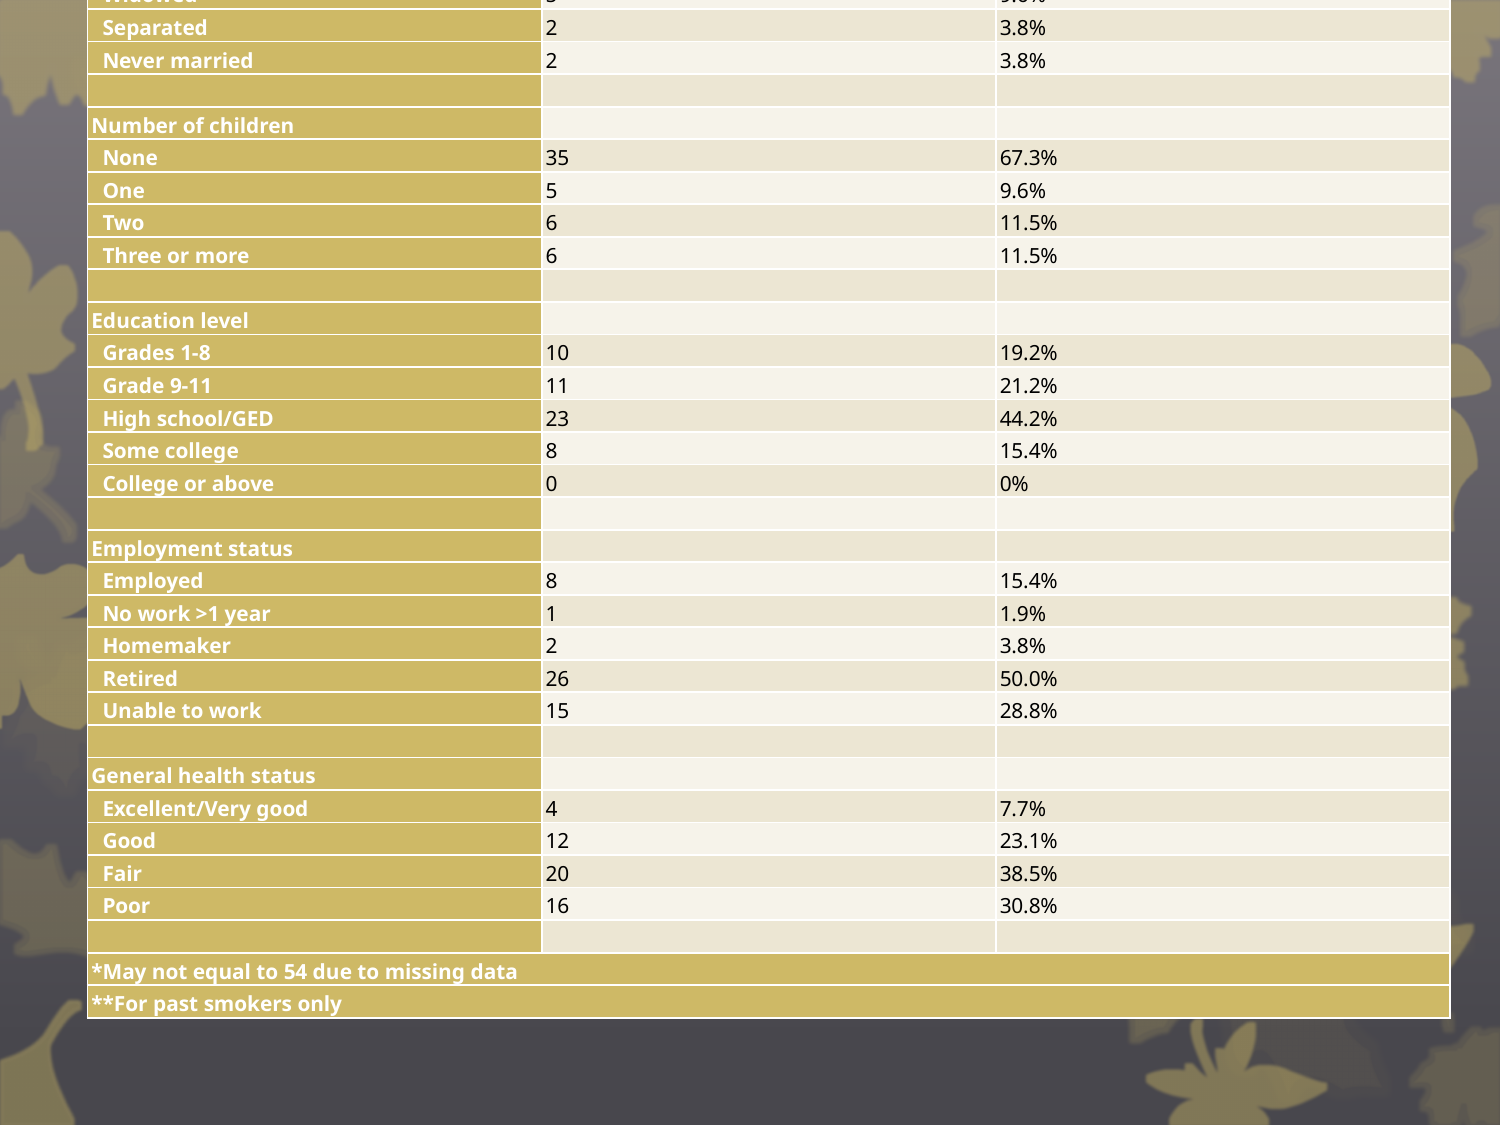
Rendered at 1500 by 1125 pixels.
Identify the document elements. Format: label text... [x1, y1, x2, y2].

table_cell 11 [543, 368, 995, 399]
table_cell [88, 270, 541, 301]
table_cell 28.8% [997, 693, 1449, 724]
table_cell **For past smokers only [88, 986, 1449, 1017]
table_cell Grades 1-8 [88, 335, 541, 366]
table_cell 15.4% [997, 563, 1449, 594]
table_cell [543, 758, 995, 789]
table_cell 6 [543, 205, 995, 236]
table_cell 1 [543, 596, 995, 626]
table_cell [543, 303, 995, 334]
table_cell 3.8% [997, 628, 1449, 659]
table_cell 6 [543, 238, 995, 268]
table_cell Widowed [88, 0, 541, 8]
table_cell 8 [543, 433, 995, 464]
table_cell 23 [543, 400, 995, 431]
table_cell [543, 726, 995, 757]
table_cell 50.0% [997, 661, 1449, 691]
table_cell 3.8% [997, 42, 1449, 73]
table_cell 9.6% [997, 0, 1449, 8]
table_cell Three or more [88, 238, 541, 268]
table_cell [543, 75, 995, 106]
table_cell *May not equal to 54 due to missing data [88, 954, 1449, 984]
table_cell [997, 531, 1449, 561]
table_cell [543, 531, 995, 561]
table_cell Unable to work [88, 693, 541, 724]
table_cell 11.5% [997, 238, 1449, 268]
table_cell College or above [88, 465, 541, 496]
table_cell [88, 921, 541, 952]
table_cell 4 [543, 791, 995, 822]
table_cell [88, 498, 541, 529]
table_cell General health status [88, 758, 541, 789]
table_cell Separated [88, 10, 541, 41]
table_cell 0 [543, 465, 995, 496]
table_cell 23.1% [997, 823, 1449, 854]
table_cell [997, 758, 1449, 789]
table_cell [997, 726, 1449, 757]
table_cell Excellent/Very good [88, 791, 541, 822]
table_cell No work >1 year [88, 596, 541, 626]
table_cell None [88, 140, 541, 171]
table_cell [997, 108, 1449, 138]
table_cell 2 [543, 10, 995, 41]
table_cell 7.7% [997, 791, 1449, 822]
table_cell Employment status [88, 531, 541, 561]
table_cell 2 [543, 42, 995, 73]
table_cell [997, 270, 1449, 301]
table_cell 5 [543, 173, 995, 203]
table_cell [543, 498, 995, 529]
table_cell 44.2% [997, 400, 1449, 431]
table_cell 19.2% [997, 335, 1449, 366]
table_cell Never married [88, 42, 541, 73]
table_cell Grade 9-11 [88, 368, 541, 399]
table_cell 11.5% [997, 205, 1449, 236]
table_cell 1.9% [997, 596, 1449, 626]
table_cell 8 [543, 563, 995, 594]
table_cell 38.5% [997, 856, 1449, 887]
table_cell Poor [88, 888, 541, 919]
table_cell 20 [543, 856, 995, 887]
table_cell 12 [543, 823, 995, 854]
table_cell 15 [543, 693, 995, 724]
table_cell 21.2% [997, 368, 1449, 399]
table_cell Some college [88, 433, 541, 464]
table_cell Homemaker [88, 628, 541, 659]
table_cell 5 [543, 0, 995, 8]
table_cell 0% [997, 465, 1449, 496]
table_cell 35 [543, 140, 995, 171]
table_cell [88, 726, 541, 757]
table_cell 10 [543, 335, 995, 366]
table_cell 9.6% [997, 173, 1449, 203]
table_cell Two [88, 205, 541, 236]
table_cell [543, 921, 995, 952]
table_cell 3.8% [997, 10, 1449, 41]
table_cell 16 [543, 888, 995, 919]
table_cell [997, 303, 1449, 334]
table_cell Good [88, 823, 541, 854]
table_cell Fair [88, 856, 541, 887]
table_cell 30.8% [997, 888, 1449, 919]
table_cell [997, 921, 1449, 952]
table_cell 2 [543, 628, 995, 659]
table_cell Number of children [88, 108, 541, 138]
table_cell High school/GED [88, 400, 541, 431]
table_cell [88, 75, 541, 106]
table_cell [997, 75, 1449, 106]
table_cell [997, 498, 1449, 529]
table_cell [543, 108, 995, 138]
table_cell Education level [88, 303, 541, 334]
table_cell [543, 270, 995, 301]
table_cell 26 [543, 661, 995, 691]
table_cell 15.4% [997, 433, 1449, 464]
table_cell 67.3% [997, 140, 1449, 171]
table_cell Retired [88, 661, 541, 691]
table_cell One [88, 173, 541, 203]
table_cell Employed [88, 563, 541, 594]
